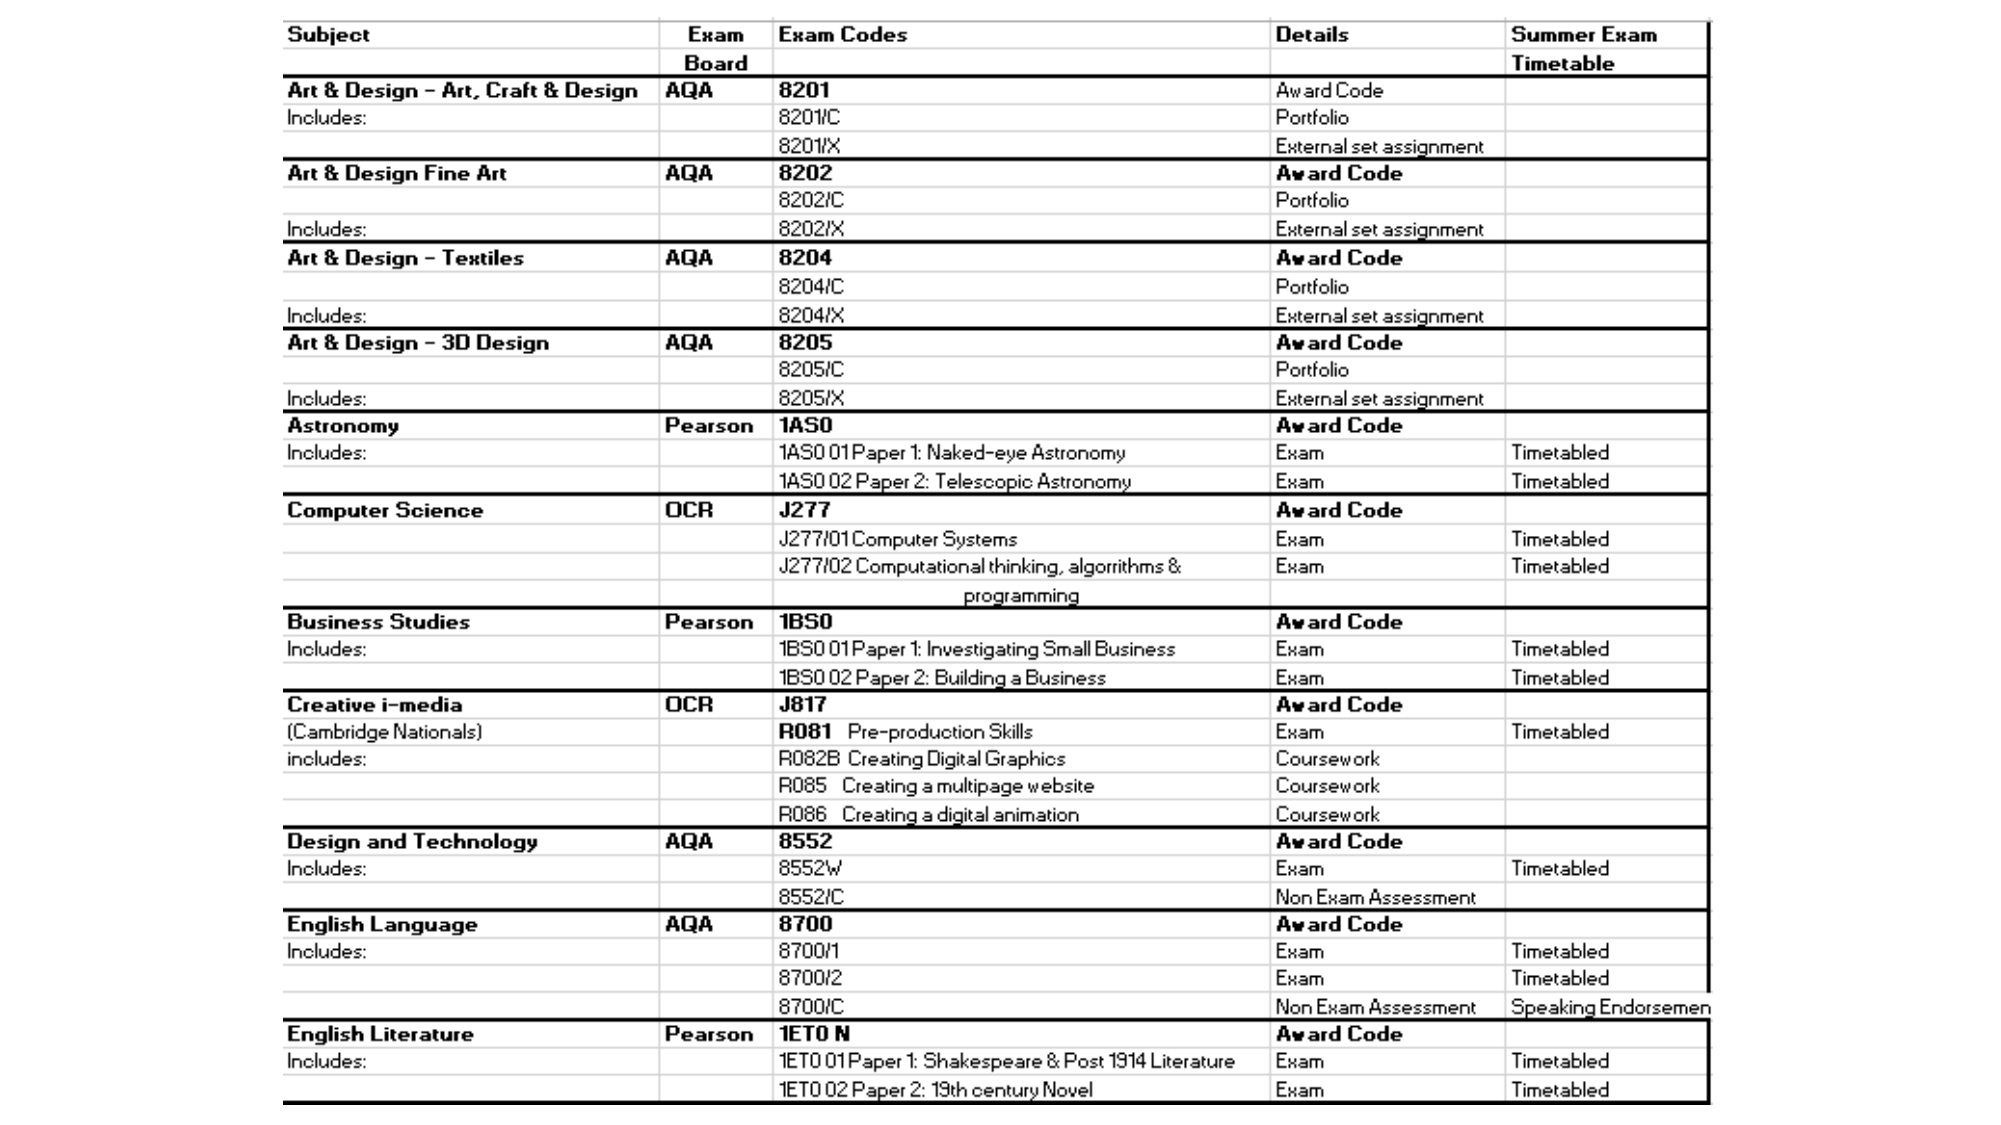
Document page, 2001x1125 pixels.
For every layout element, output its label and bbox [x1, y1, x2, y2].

picture [283, 17, 1713, 1105]
